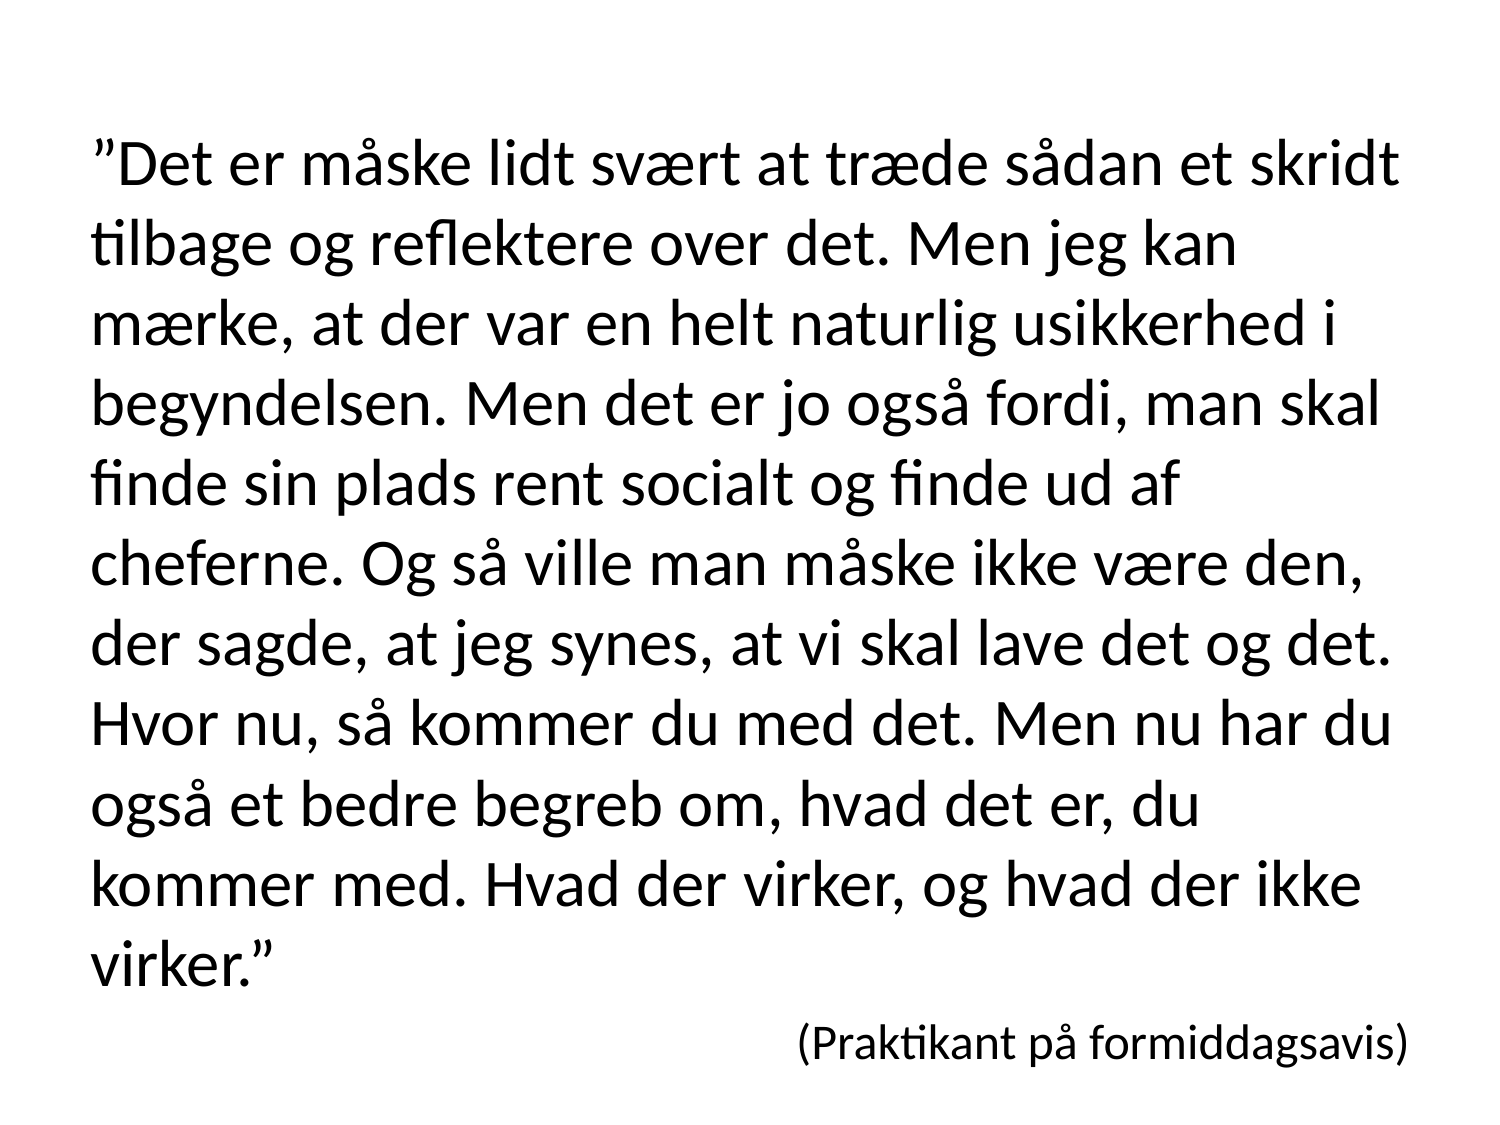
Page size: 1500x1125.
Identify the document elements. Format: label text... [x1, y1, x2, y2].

list ”Det er måske lidt svært at træde sådan et skridt tilbage og reflektere over det. Men jeg kan mærke, at der var en helt naturlig usikkerhed i begyndelsen. Men det er jo også fordi, man skal finde sin plads rent socialt og finde ud af cheferne. Og så ville man måske ikke være den, der sagde, at jeg synes, at vi skal lave det og det. Hvor nu, så kommer du med det. Men nu har du også et bedre begreb om, hvad det er, du kommer med. Hvad der virker, og hvad der ikke virker.” (Praktikant på formiddagsavis) [75, 111, 1425, 1079]
